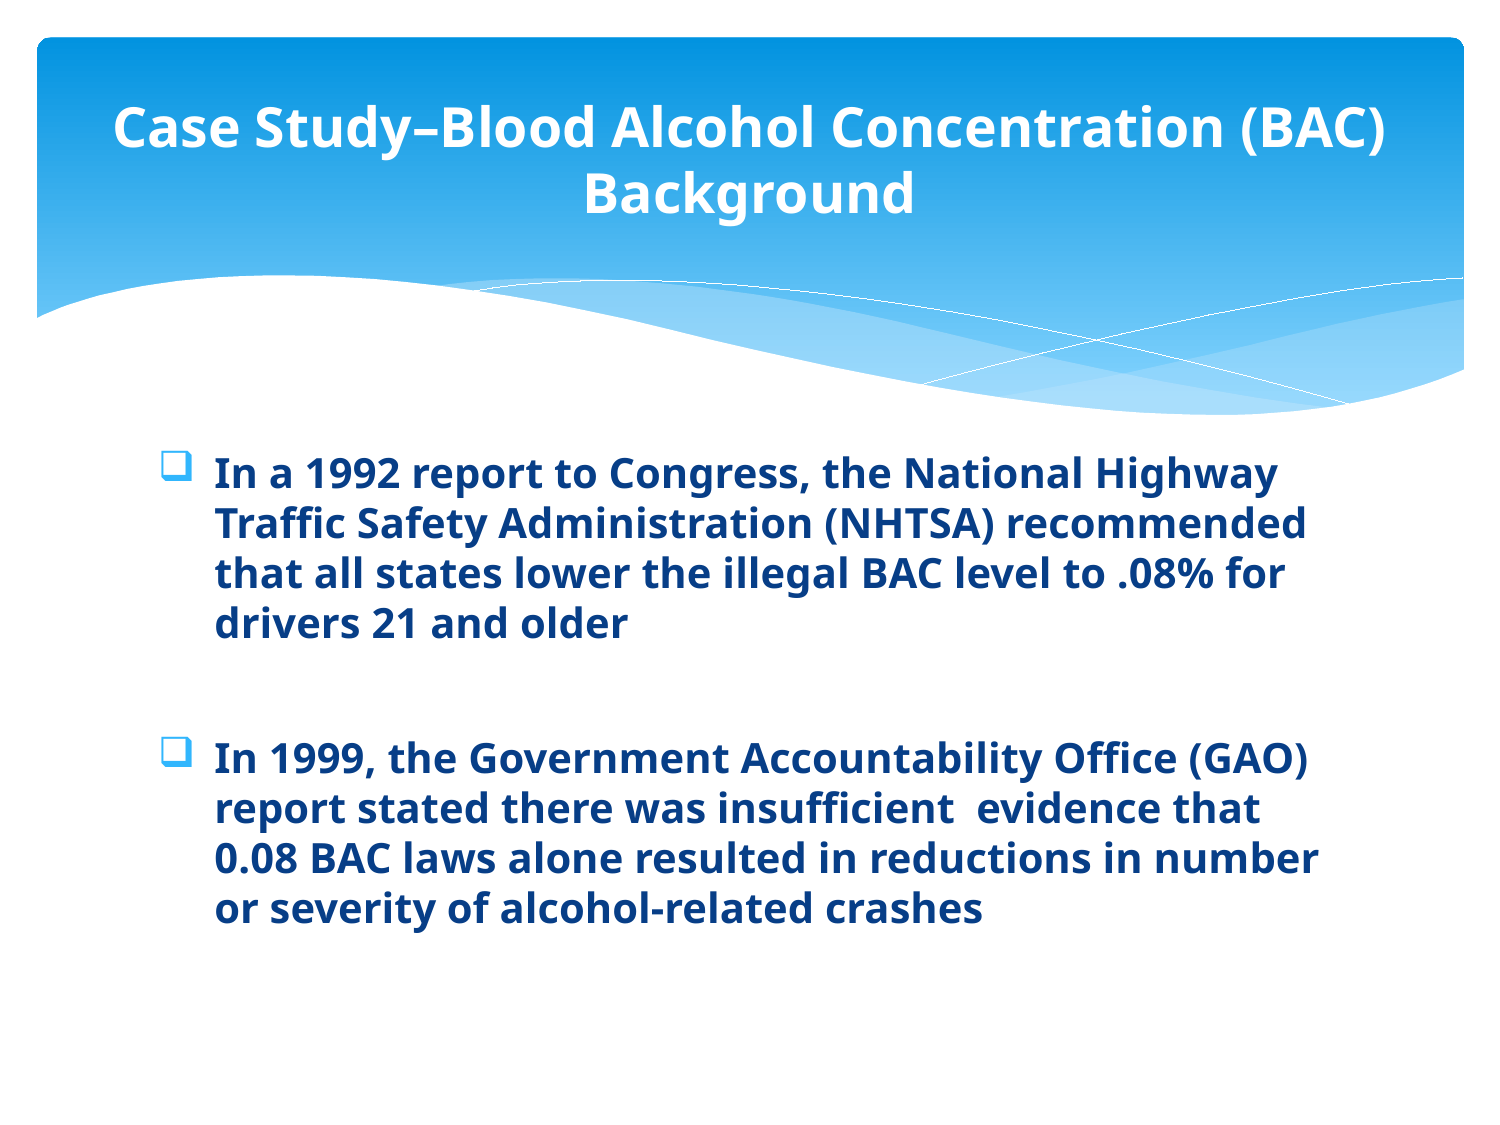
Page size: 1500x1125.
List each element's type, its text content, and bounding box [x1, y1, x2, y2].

title Case Study–Blood Alcohol Concentration (BAC) Background [75, 55, 1425, 261]
list In a 1992 report to Congress, the National Highway Traffic Safety Administration (NHTSA) recommended that all states lower the illegal BAC level to .08% for drivers 21 and older In 1999, the Government Accountability Office (GAO) report stated there was insufficient evidence that 0.08 BAC laws alone resulted in reductions in number or severity of alcohol-related crashes [143, 438, 1359, 1005]
